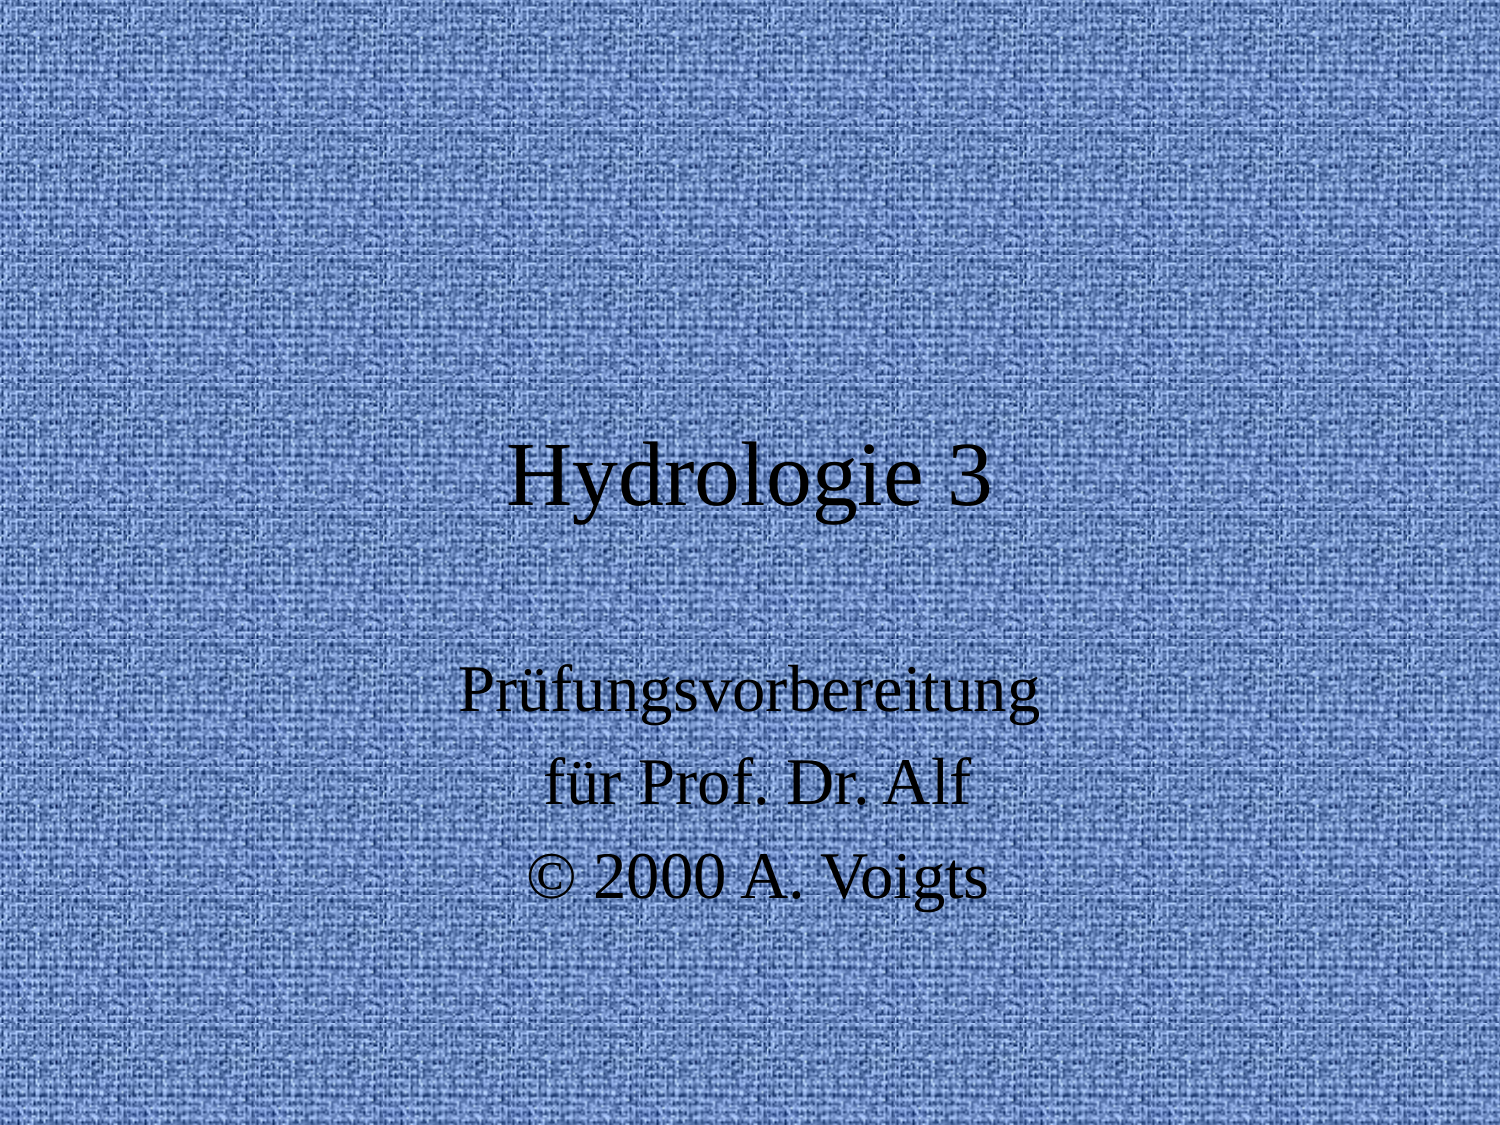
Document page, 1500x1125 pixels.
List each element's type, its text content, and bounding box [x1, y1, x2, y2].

title Hydrologie 3 [112, 375, 1388, 563]
picture [0, 0, 1500, 1125]
subtitle Prüfungsvorbereitung für Prof. Dr. Alf © 2000 A. Voigts [225, 637, 1275, 925]
